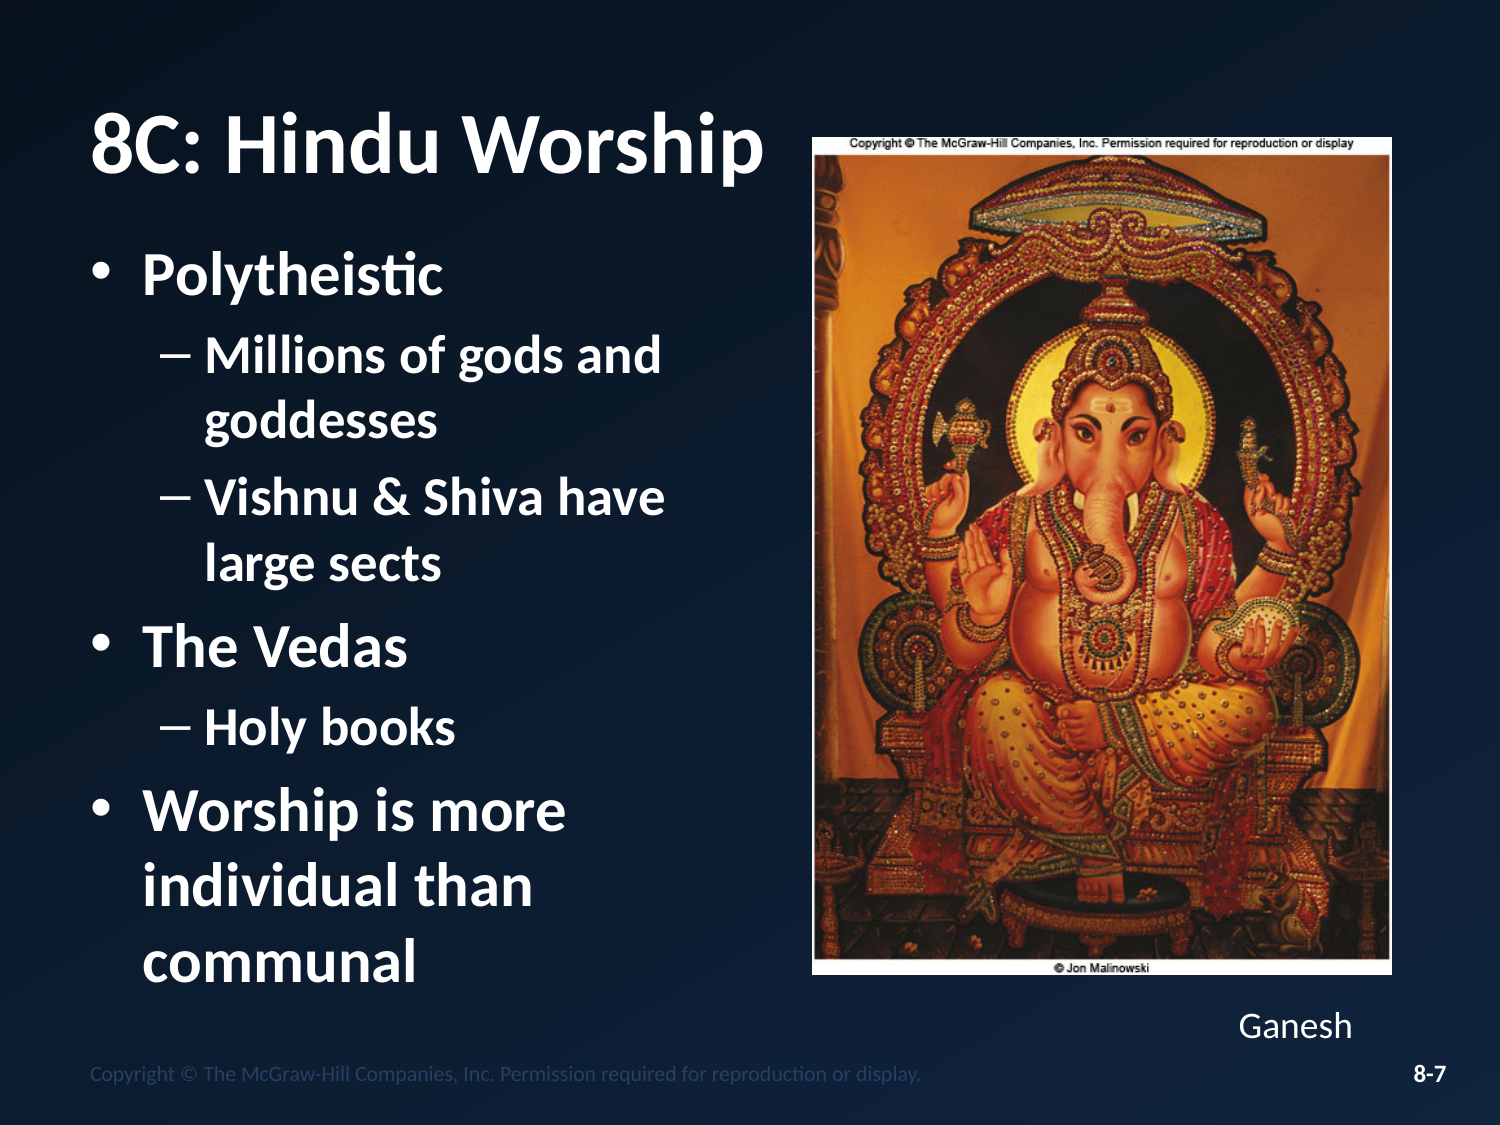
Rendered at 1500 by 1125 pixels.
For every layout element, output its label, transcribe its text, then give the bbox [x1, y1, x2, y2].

picture [812, 137, 1392, 976]
list Polytheistic Millions of gods and goddesses Vishnu & Shiva have large sects The Vedas Holy books Worship is more individual than communal [74, 224, 776, 1006]
footer Copyright © The McGraw-Hill Companies, Inc. Permission required for reproduction or display. [75, 1042, 1063, 1103]
text_box Ganesh [1223, 993, 1369, 1054]
slide_number 8-7 [1063, 1042, 1462, 1103]
title 8C: Hindu Worship [74, 44, 1426, 233]
